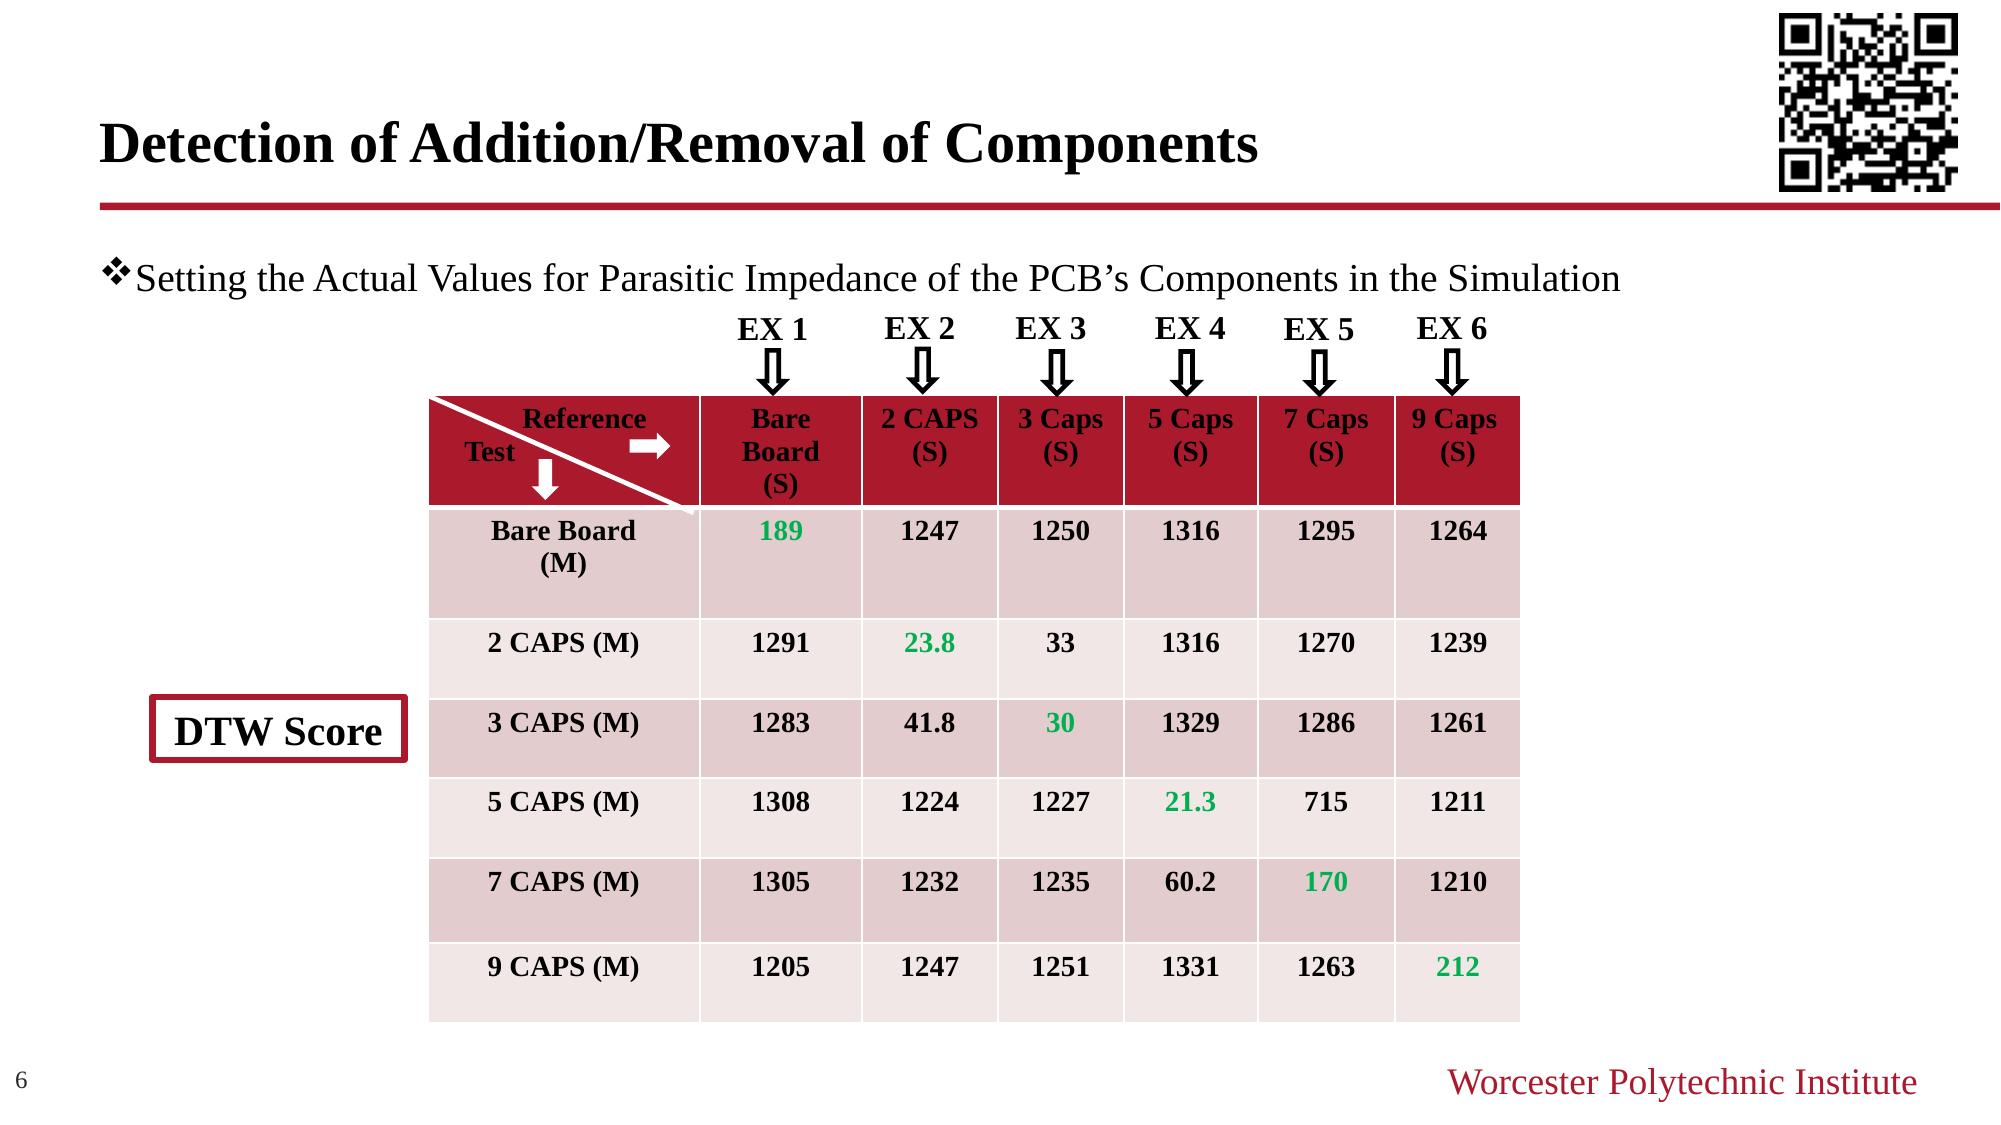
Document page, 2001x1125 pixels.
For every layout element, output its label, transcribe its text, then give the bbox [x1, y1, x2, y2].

text_box DTW Score [152, 696, 405, 760]
table_cell 1286 [1259, 700, 1394, 777]
text_box EX 5 [1267, 300, 1371, 351]
text_box EX 6 [1400, 298, 1505, 350]
table_cell 715 [1259, 779, 1394, 857]
table_cell 212 [1396, 944, 1520, 1022]
table_cell 1316 [1125, 620, 1257, 698]
text_box EX 2 [868, 298, 972, 350]
table_cell 1283 [701, 700, 861, 777]
table_cell 60.2 [1125, 859, 1257, 942]
table_cell 3 CAPS (M) [429, 700, 699, 777]
table_cell 1308 [701, 779, 861, 857]
table_cell 1316 [1125, 510, 1257, 618]
table_cell 1235 [999, 859, 1123, 942]
table_cell 1247 [863, 944, 997, 1022]
picture [1778, 12, 1959, 192]
table_cell 7 CAPS (M) [429, 859, 699, 942]
text_box [918, 291, 962, 298]
table_header 5 Caps (S) [1125, 396, 1257, 505]
table_cell 1270 [1259, 620, 1394, 698]
table_cell 1263 [1259, 944, 1394, 1022]
table_cell 5 CAPS (M) [429, 779, 699, 857]
table_cell 1210 [1396, 859, 1520, 942]
table_header 7 Caps (S) [1259, 396, 1394, 505]
table_cell 1331 [1125, 944, 1257, 1022]
table_cell 23.8 [863, 620, 997, 698]
text_box EX 1 [721, 300, 825, 351]
table_cell 1239 [1396, 620, 1520, 698]
table_cell Bare Board (M) [429, 519, 699, 618]
table_cell 1264 [1396, 510, 1520, 618]
text_box Setting the Actual Values for Parasitic Impedance of the PCB’s Components in the Simulation [84, 197, 1797, 274]
text_box [761, 350, 785, 393]
text_box [1307, 351, 1332, 395]
table_cell 33 [999, 620, 1123, 698]
table_cell 1232 [863, 859, 997, 942]
text_box EX 4 [1138, 298, 1243, 350]
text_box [426, 394, 695, 514]
table_cell 9 CAPS (M) [429, 944, 699, 1022]
slide_number 6 [0, 1047, 100, 1113]
table_cell 1329 [1125, 700, 1257, 777]
table_cell 170 [1259, 859, 1394, 942]
table_cell 1305 [701, 859, 861, 942]
text_box [1045, 351, 1069, 394]
table_header 3 Caps (S) [999, 396, 1123, 505]
table_cell 1247 [863, 510, 997, 618]
table_cell 30 [999, 700, 1123, 777]
table_cell 1261 [1396, 700, 1520, 777]
table_cell 1291 [701, 620, 861, 698]
table_header Bare Board (S) [701, 396, 861, 505]
table_cell 1295 [1259, 510, 1394, 618]
text_box EX 3 [999, 298, 1103, 350]
table_header 2 CAPS (S) [863, 396, 997, 505]
table_cell 41.8 [863, 700, 997, 777]
table_cell 189 [701, 510, 861, 618]
table_cell 21.3 [1125, 779, 1257, 857]
table_cell 1205 [701, 944, 861, 1022]
table_cell 1251 [999, 944, 1123, 1022]
table_cell 1250 [999, 510, 1123, 618]
table_cell 1224 [863, 779, 997, 857]
table_cell 1227 [999, 779, 1123, 857]
table_cell 1211 [1396, 779, 1520, 857]
table_cell 2 CAPS (M) [429, 620, 699, 698]
text_box [1174, 351, 1199, 394]
table_header 9 Caps (S) [1396, 396, 1520, 505]
text_box [1440, 350, 1464, 394]
title Detection of Addition/Removal of Components [84, 1, 2000, 182]
text_box [911, 348, 935, 392]
